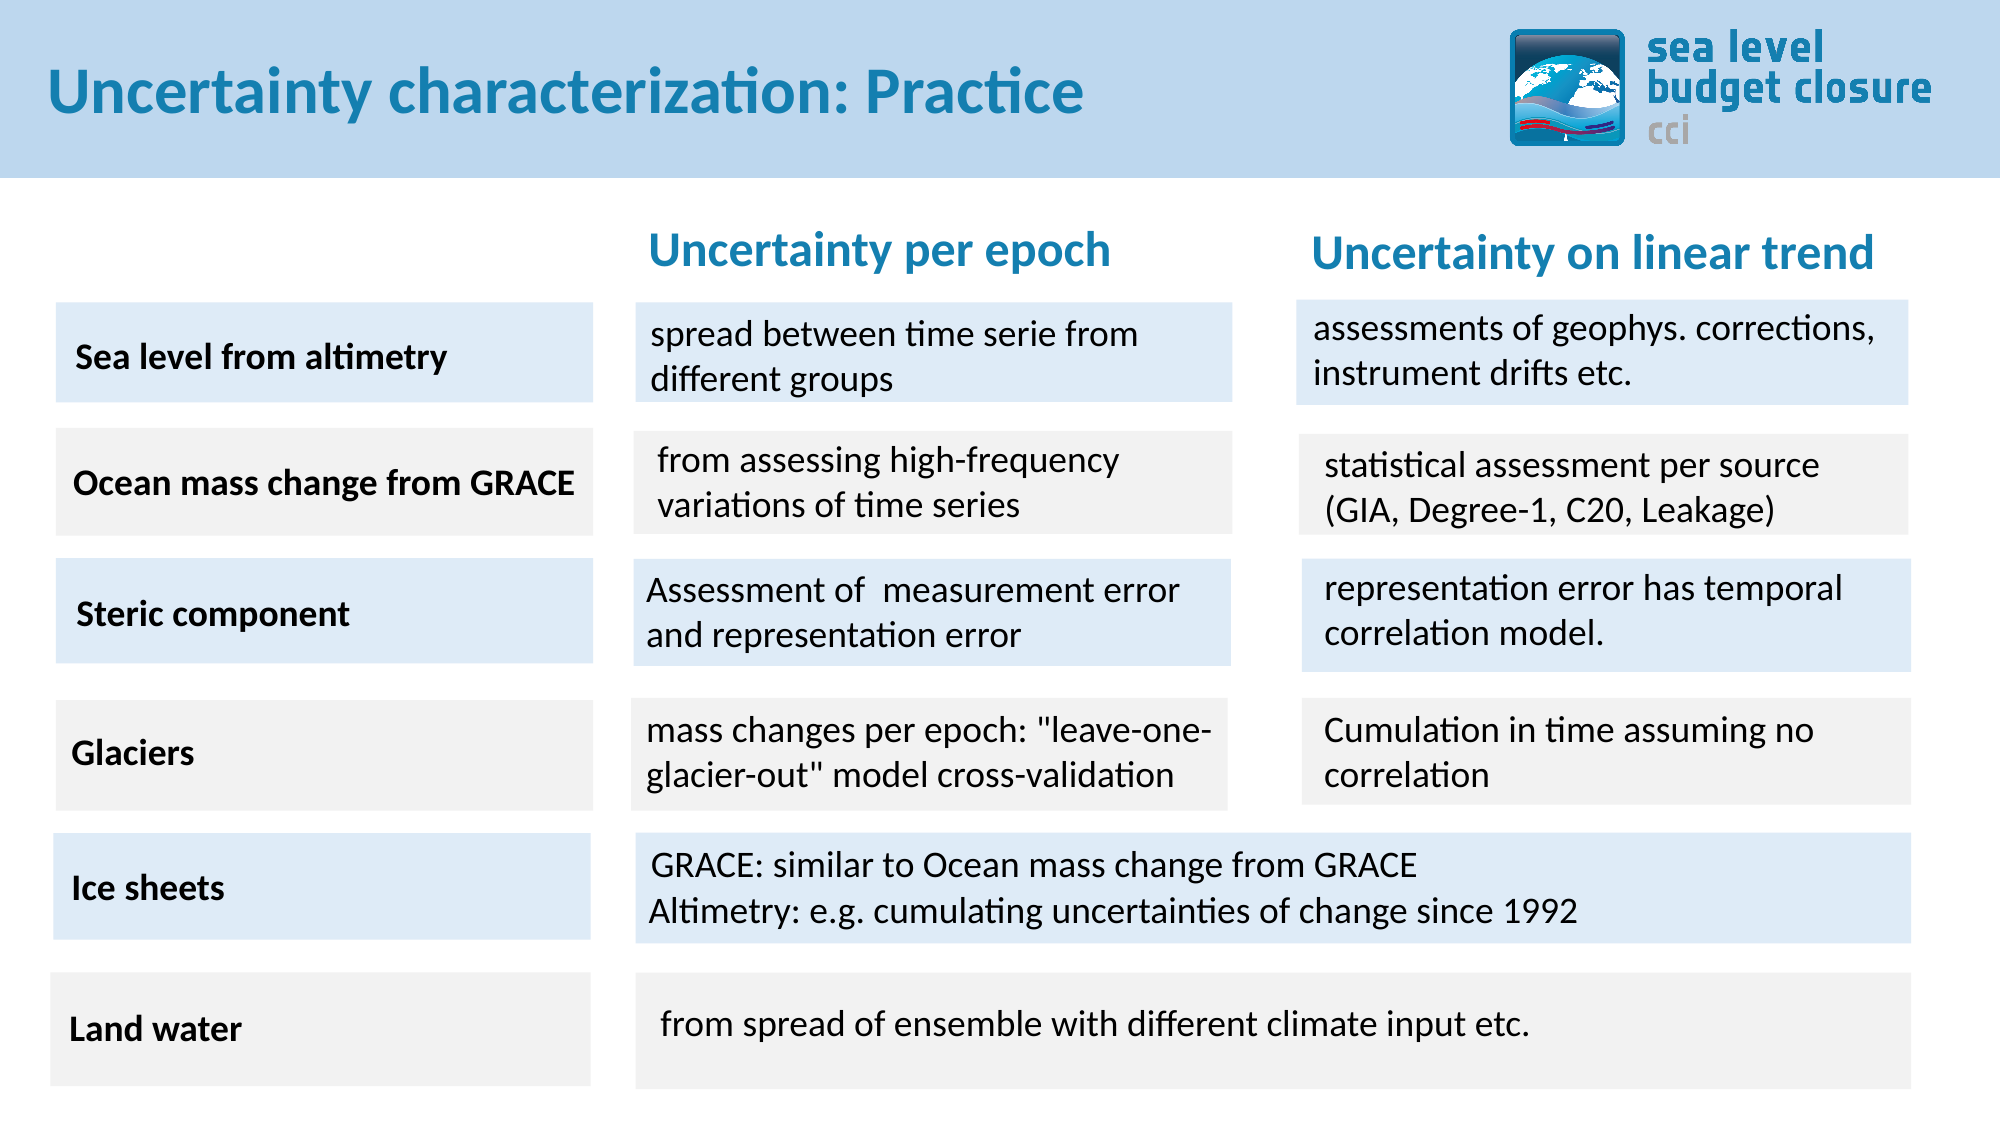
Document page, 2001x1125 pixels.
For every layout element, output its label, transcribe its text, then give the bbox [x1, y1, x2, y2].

text_box [55, 301, 594, 403]
text_box [1301, 558, 1912, 673]
text_box [1184, 301, 1233, 403]
text_box Glaciers [56, 720, 210, 781]
text_box [55, 557, 594, 665]
text_box Sea level from altimetry [60, 324, 527, 385]
text_box [635, 832, 1912, 944]
text_box Uncertainty on linear trend [1296, 212, 1960, 288]
text_box Cumulation in time assuming no correlation [1309, 698, 1890, 803]
text_box assessments of geophys. corrections, instrument drifts etc. [1298, 295, 1918, 401]
text_box [1295, 299, 1909, 406]
text_box Ocean mass change from GRACE [58, 450, 591, 510]
text_box [633, 558, 1232, 667]
text_box mass changes per epoch: "leave-one-glacier-out" model cross-validation [631, 698, 1233, 803]
text_box Steric component [61, 581, 366, 641]
text_box [630, 697, 1229, 812]
text_box Uncertainty per epoch [633, 208, 1183, 284]
title Uncertainty characterization: Practice [32, 0, 1311, 201]
text_box from assessing high-frequency variations of time series [642, 427, 1207, 533]
text_box from spread of ensemble with different climate input etc. [645, 992, 1547, 1052]
text_box [49, 971, 592, 1087]
text_box representation error has temporal correlation model. [1309, 556, 1912, 661]
text_box Ice sheets [56, 856, 240, 916]
text_box [55, 427, 594, 537]
text_box statistical assessment per source (GIA, Degree-1, C20, Leakage) [1309, 432, 1947, 538]
text_box [635, 971, 1912, 1090]
text_box GRACE: similar to Ocean mass change from GRACE [636, 832, 1434, 879]
text_box [52, 832, 592, 941]
text_box [1298, 433, 1309, 536]
text_box [633, 430, 1233, 535]
text_box Assessment of measurement error and representation error [631, 557, 1224, 663]
text_box [55, 699, 594, 812]
text_box Land water [54, 996, 258, 1057]
text_box [1301, 697, 1912, 806]
text_box spread between time serie from different groups [635, 301, 1184, 407]
picture [1505, 22, 1940, 154]
text_box Altimetry: e.g. cumulating uncertainties of change since 1992 [633, 879, 1800, 939]
